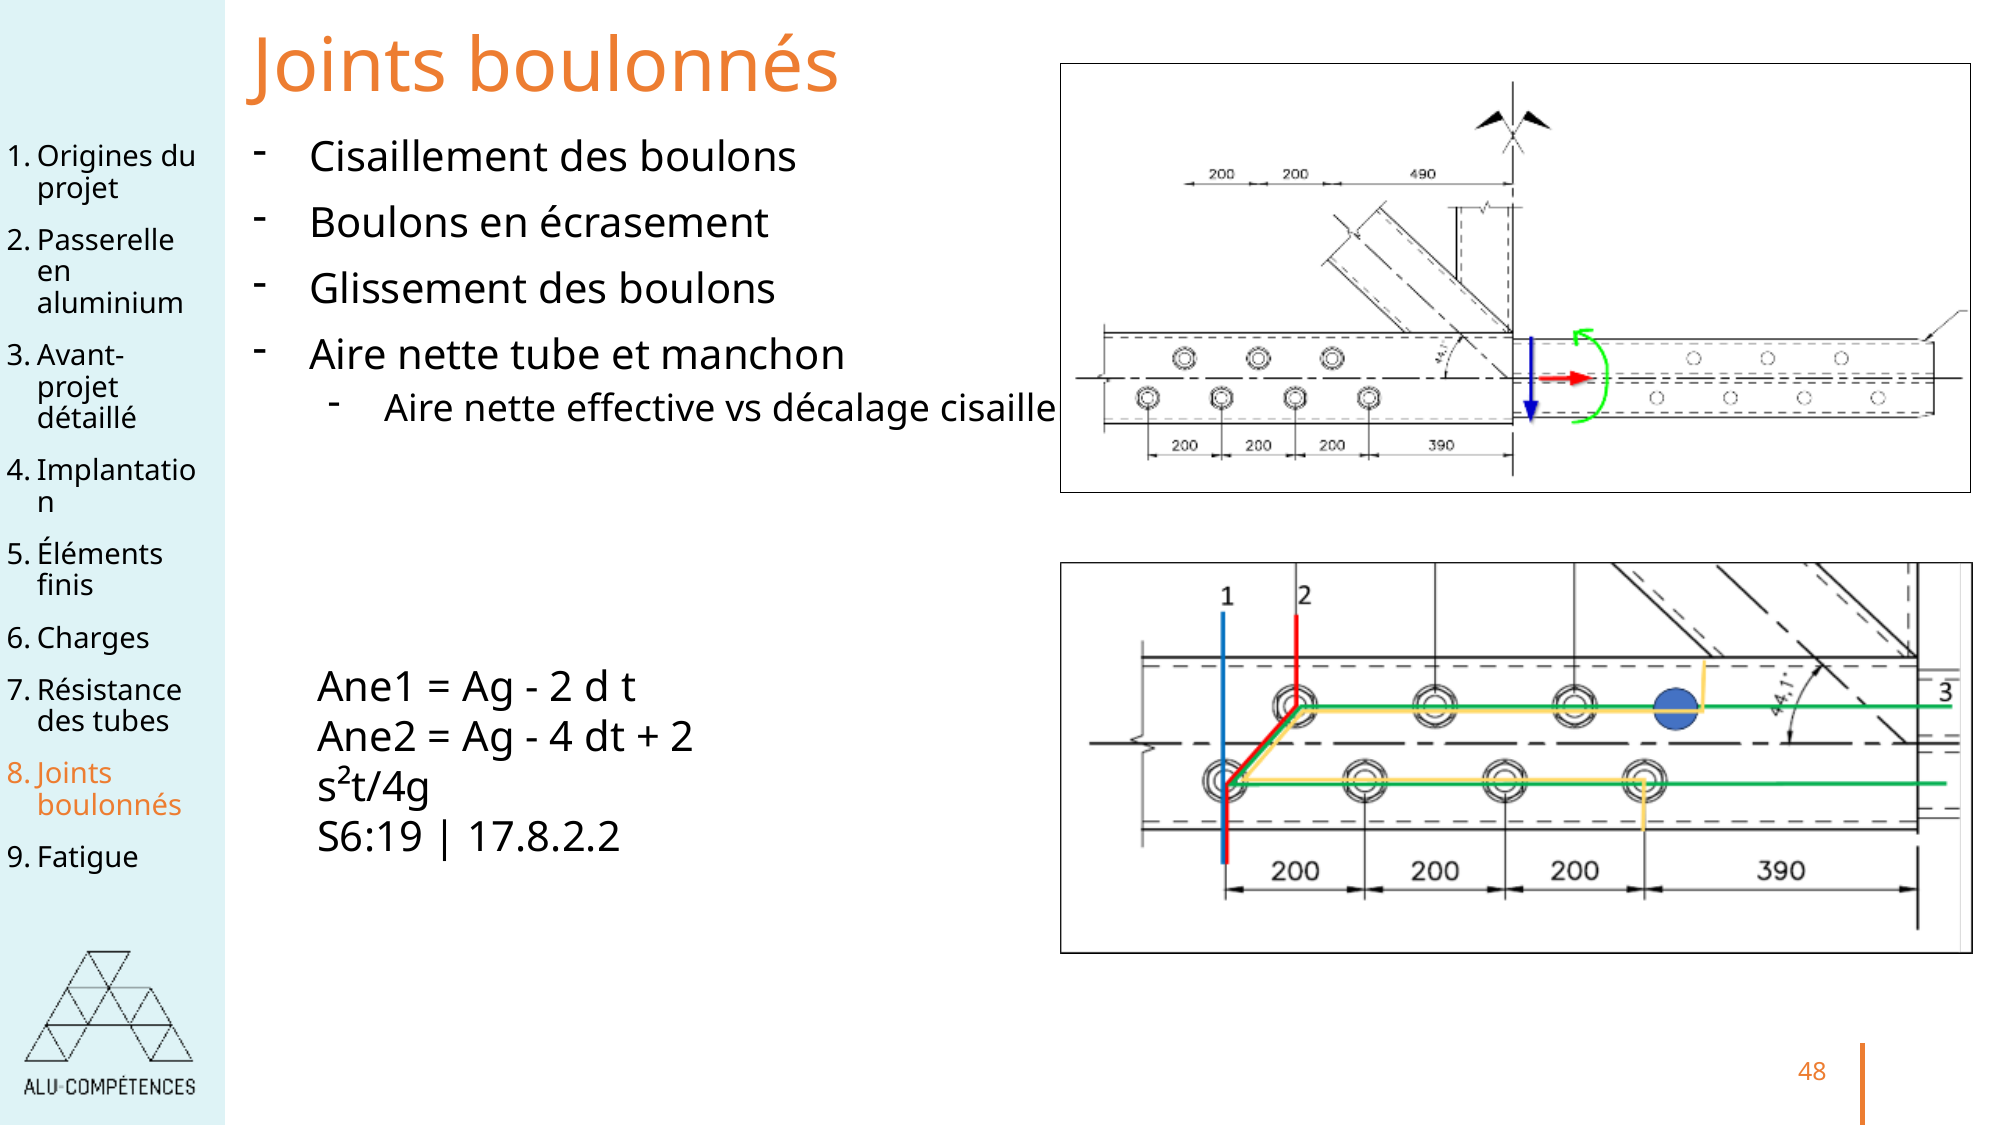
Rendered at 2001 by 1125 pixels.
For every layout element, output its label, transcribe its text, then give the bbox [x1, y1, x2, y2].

text_box Origines du projet Passerelle en aluminium Avant-projet détaillé Implantation Éléments finis Charges Résistance des tubes Joints boulonnés Fatigue [6, 141, 201, 805]
picture [1060, 63, 1971, 493]
title Joints boulonnés [252, 26, 1749, 135]
picture [16, 931, 201, 1115]
list Cisaillement des boulons Boulons en écrasement Glissement des boulons Aire nette tube et manchon Aire nette effective vs décalage cisaillement [252, 135, 1749, 949]
slide_number 48 [1643, 1042, 1842, 1103]
text_box [0, 0, 226, 1125]
picture [1060, 562, 1973, 954]
text_box Ane1 = Ag - 2 d t Ane2 = Ag - 4 dt + 2 s²t/4g S6:19 | 17.8.2.2 [302, 652, 830, 867]
